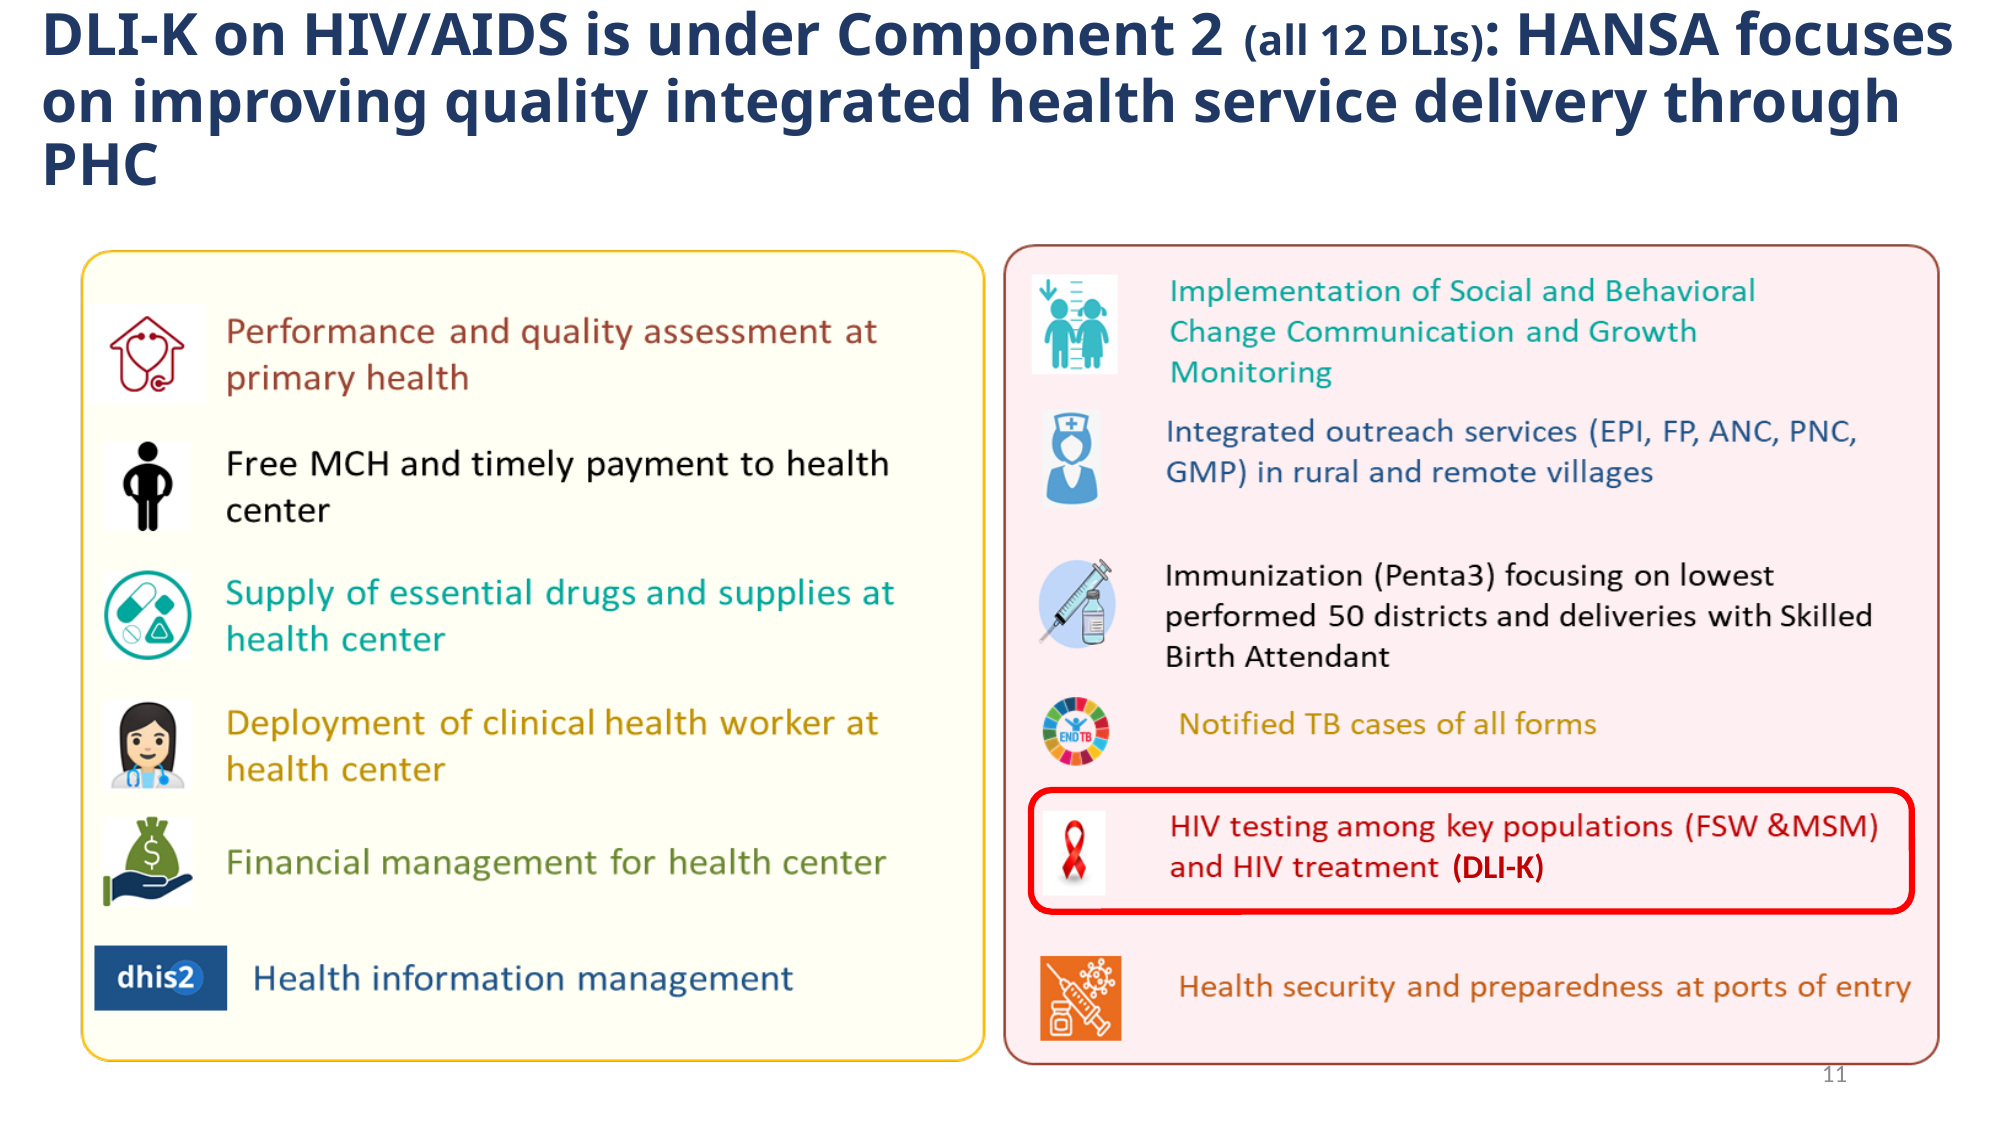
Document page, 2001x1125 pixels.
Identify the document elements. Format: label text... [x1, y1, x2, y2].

picture [26, 209, 1952, 1078]
slide_number 11 [1412, 1078, 1863, 1103]
text_box DLI-K on HIV/AIDS is under Component 2 (all 12 DLIs): HANSA focuses on improving quality integrated health service delivery through PHC [26, 24, 1993, 206]
